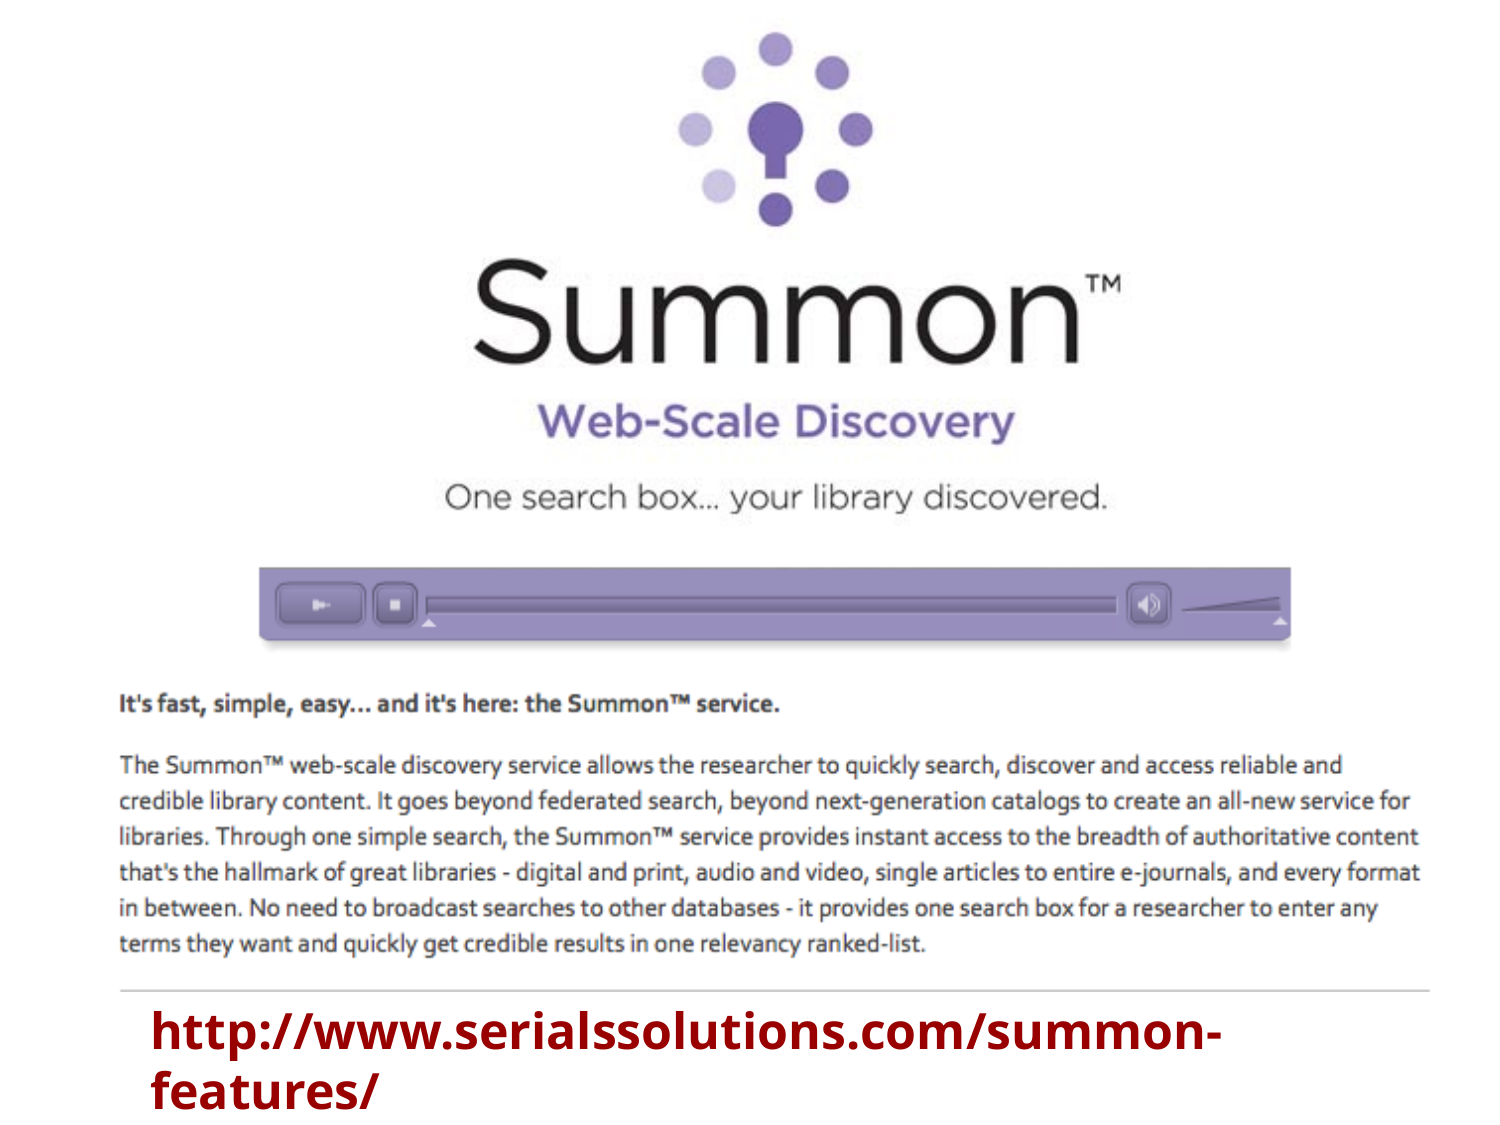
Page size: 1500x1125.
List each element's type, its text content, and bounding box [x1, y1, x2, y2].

picture [95, 0, 1460, 993]
text_box http://www.serialssolutions.com/summon-features/ [135, 993, 1419, 1125]
